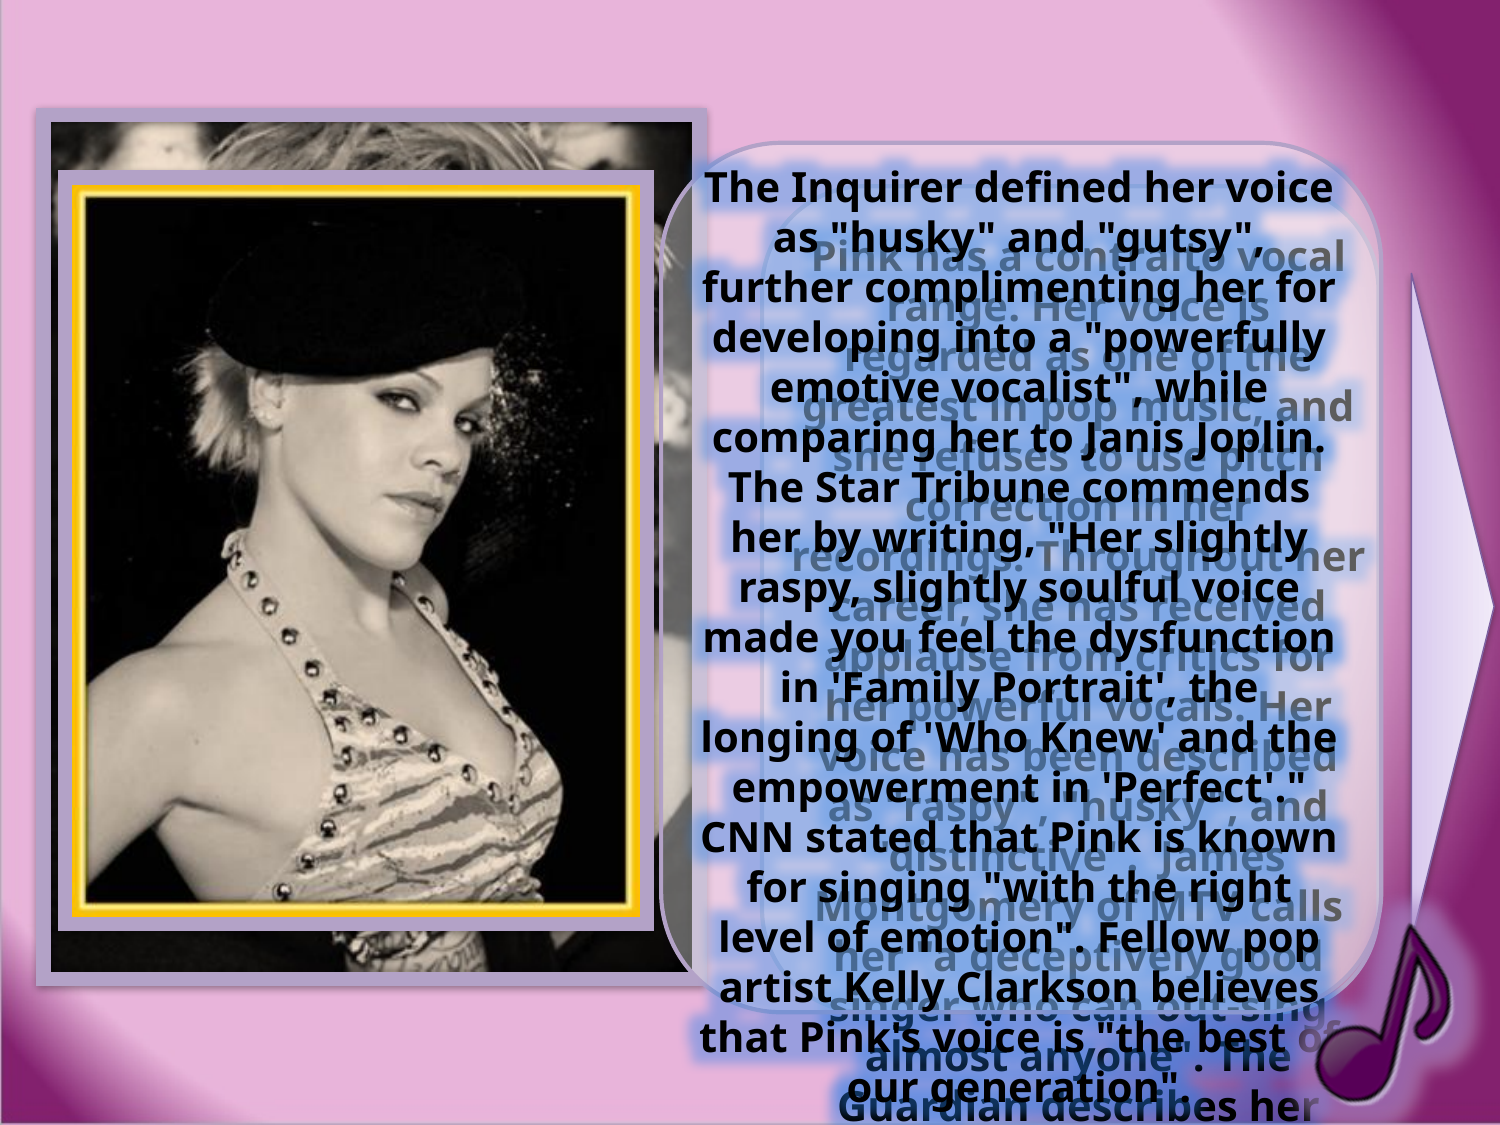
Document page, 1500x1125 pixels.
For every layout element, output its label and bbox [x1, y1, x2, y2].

picture [0, 0, 1500, 1125]
text_box [71, 142, 1382, 1013]
text_box [1410, 272, 1495, 856]
text_box [50, 121, 1382, 1125]
